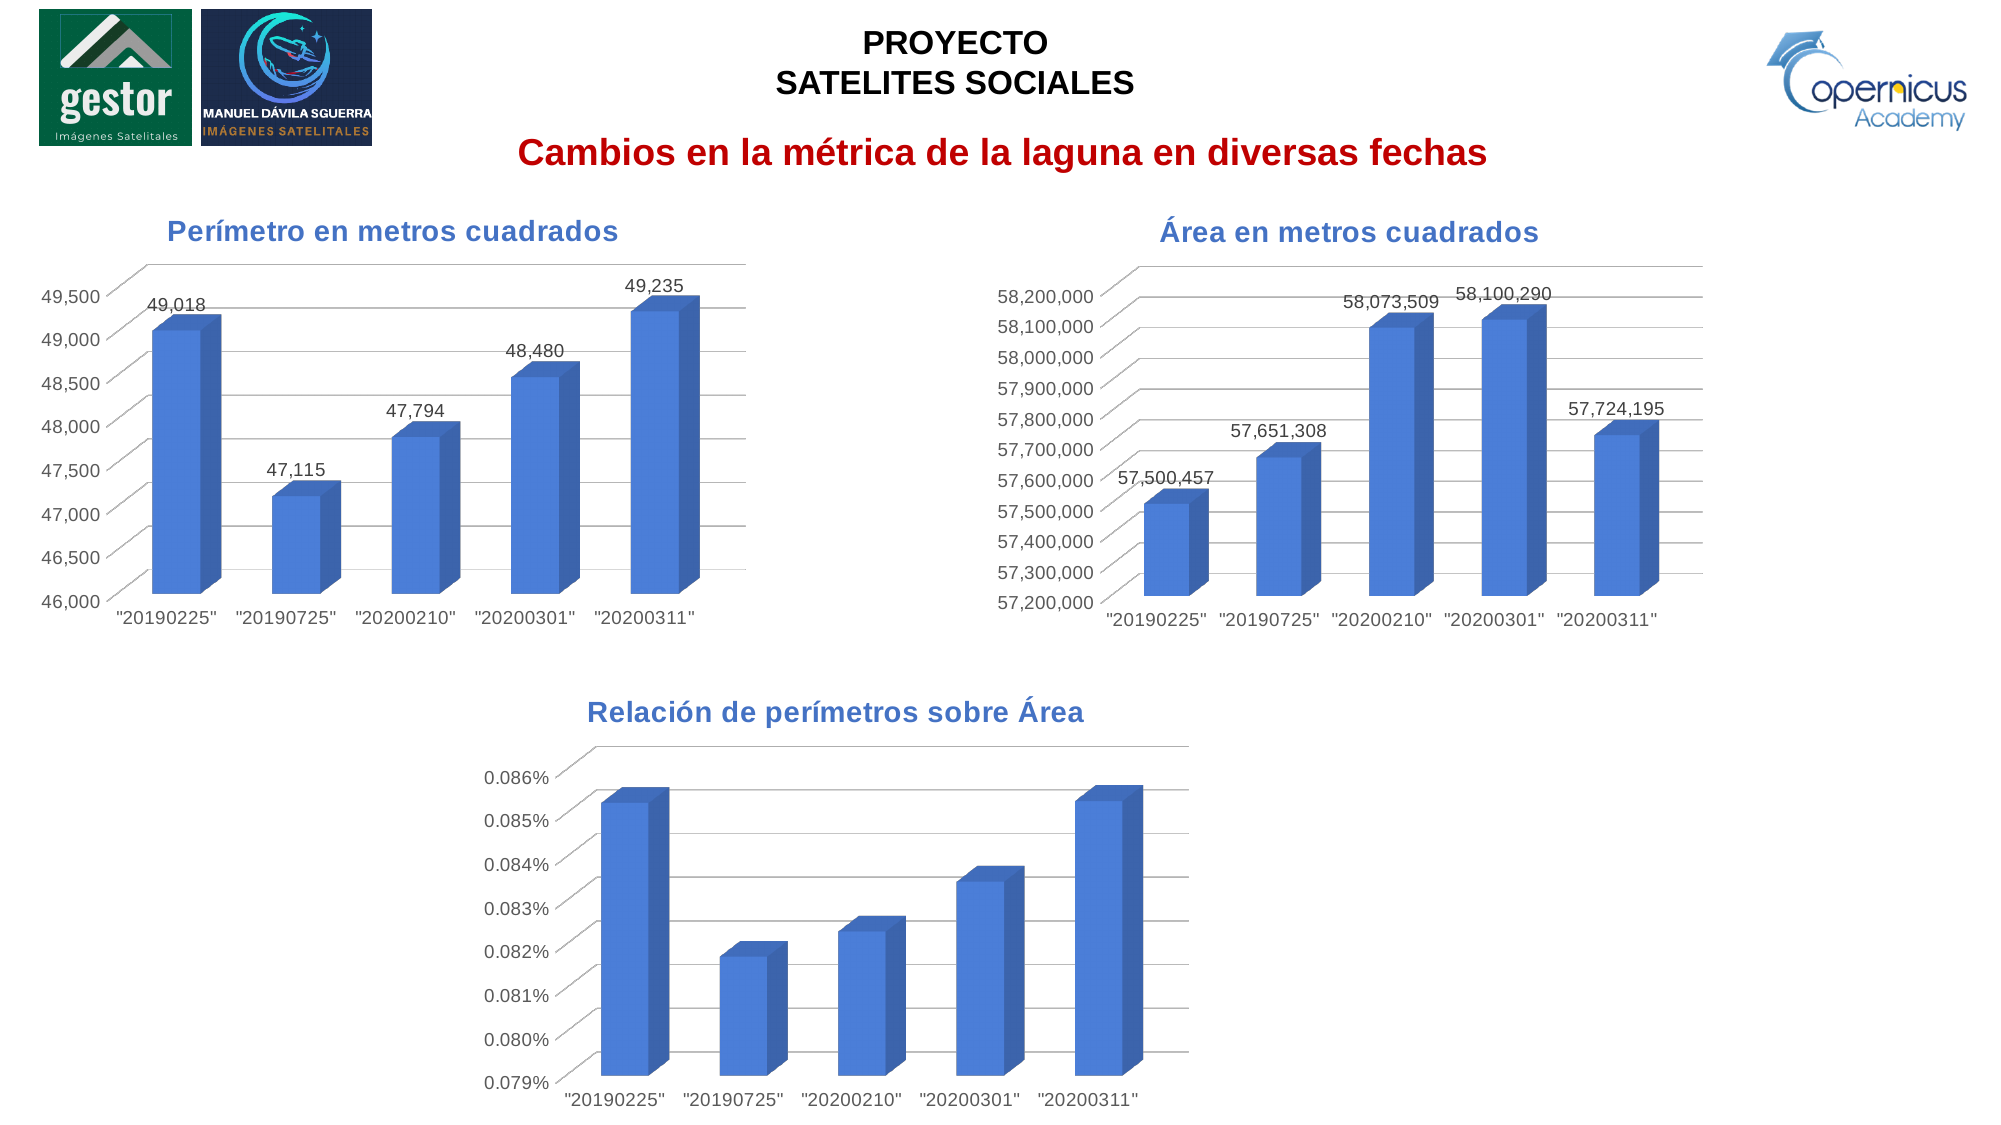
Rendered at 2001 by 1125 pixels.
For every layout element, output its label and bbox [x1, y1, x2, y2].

picture [201, 9, 372, 146]
picture [1761, 22, 1973, 146]
text_box [18, 13, 1725, 1121]
picture [39, 9, 192, 146]
